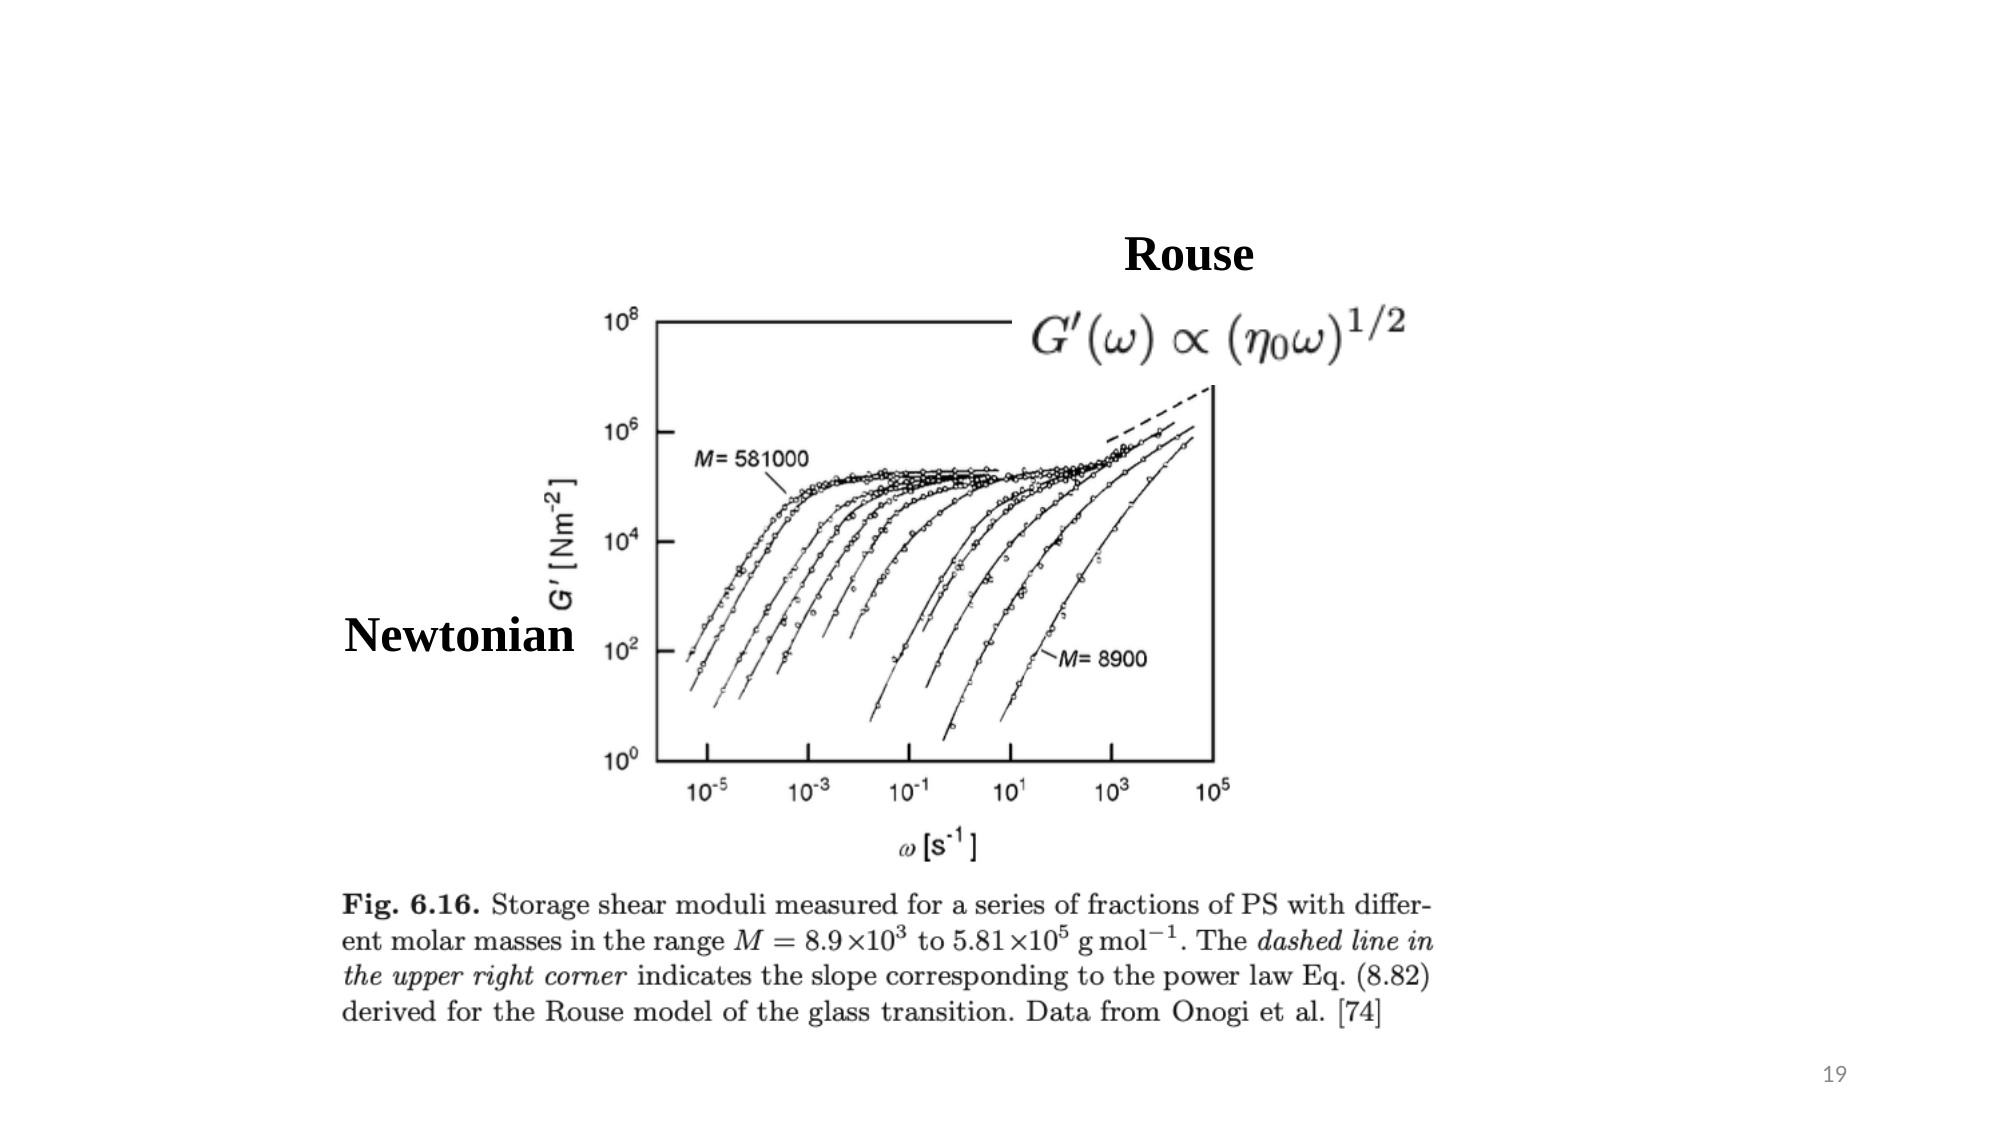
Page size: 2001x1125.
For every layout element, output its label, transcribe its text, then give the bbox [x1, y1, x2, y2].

slide_number 19 [1412, 1042, 1863, 1103]
text_box Rouse [1109, 213, 1270, 289]
picture [327, 290, 1453, 1033]
